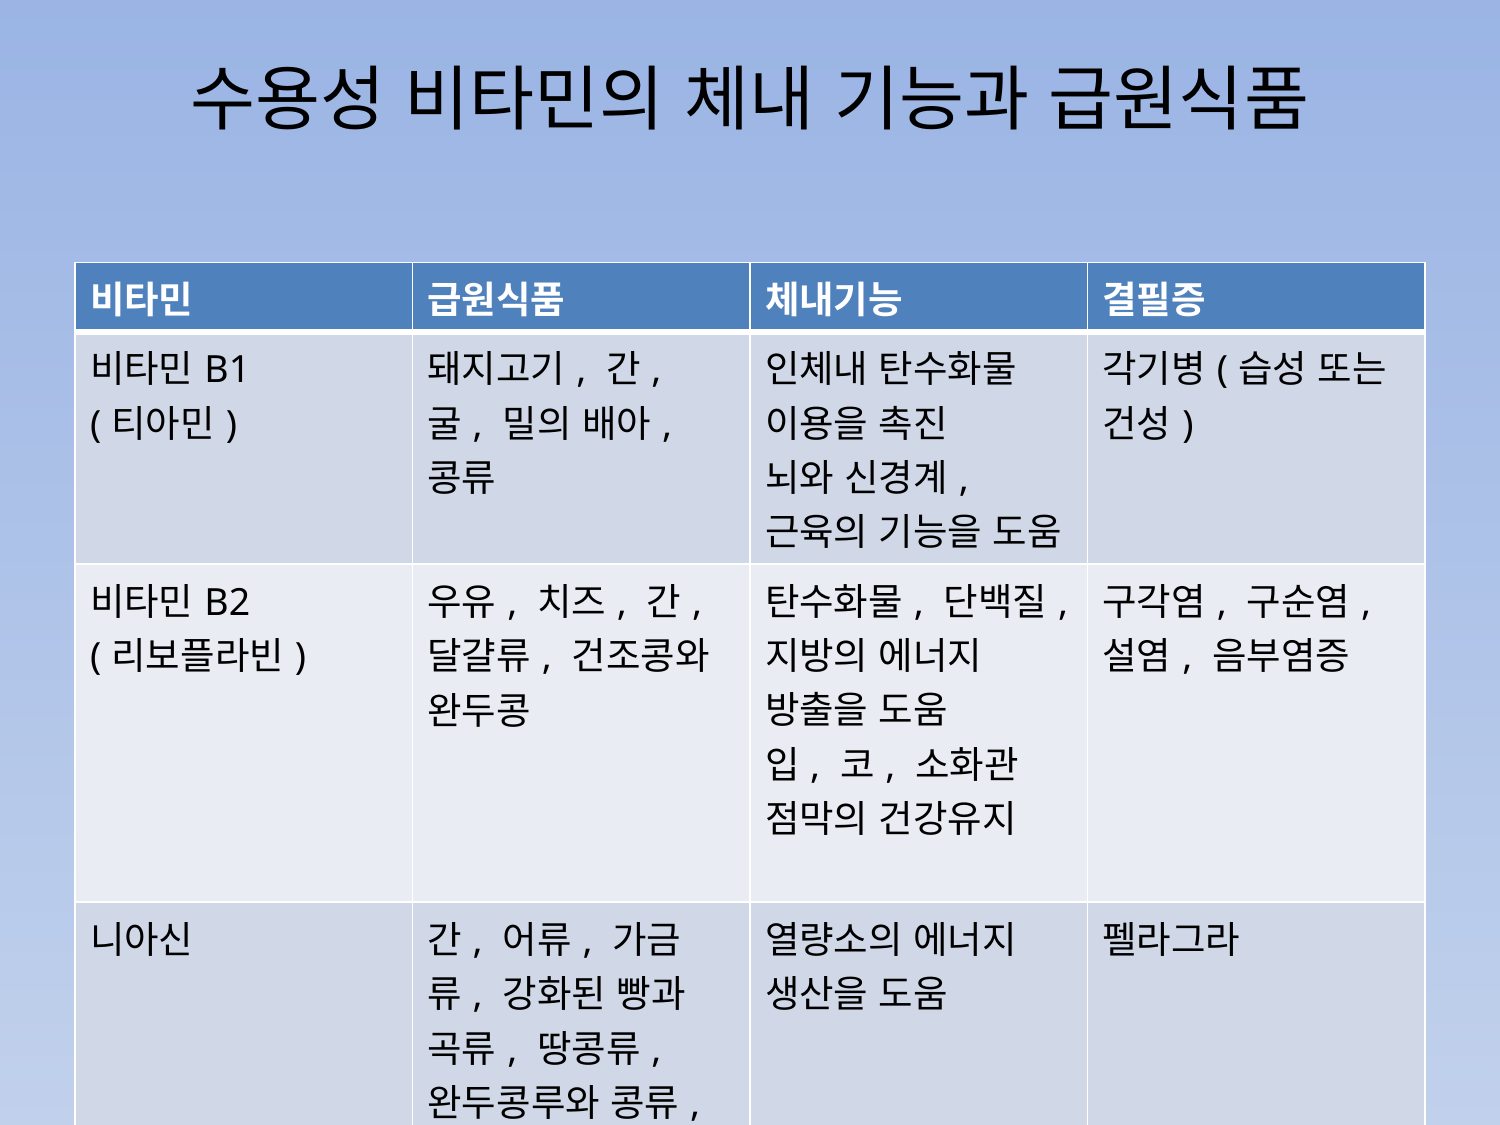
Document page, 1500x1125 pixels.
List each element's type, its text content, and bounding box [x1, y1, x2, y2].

table_header 체내기능 [751, 263, 1087, 329]
table_cell 니아신 [76, 903, 412, 1125]
table_cell 인체내 탄수화물 이용을 촉진 뇌와 신경계, 근육의 기능을 도움 [751, 335, 1087, 563]
table_cell 펠라그라 [1088, 903, 1424, 1125]
table_header 결필증 [1088, 263, 1424, 329]
table_cell 비타민B1 (티아민) [76, 335, 412, 563]
table_cell 열량소의 에너지 생산을 도움 [751, 903, 1087, 1125]
title 수용성 비타민의 체내 기능과 급원식품 [75, 45, 1425, 233]
table_header 급원식품 [413, 263, 749, 329]
table_cell 간, 어류, 가금류, 강화된 빵과 곡류, 땅콩류, 완두콩루와 콩류, 달걀류 [413, 903, 749, 1125]
table_cell 탄수화물, 단백질, 지방의 에너지 방출을 도움 입, 코, 소화관 점막의 건강유지 [751, 565, 1087, 901]
table_cell 구각염, 구순염, 설염, 음부염증 [1088, 565, 1424, 901]
table_header 비타민 [76, 263, 412, 329]
table_cell 우유, 치즈, 간, 달걀류, 건조콩와 완두콩 [413, 565, 749, 901]
table_cell 돼지고기, 간, 굴, 밀의 배아, 콩류 [413, 335, 749, 563]
table_cell 각기병(습성 또는 건성) [1088, 335, 1424, 563]
table_cell 비타민B2 (리보플라빈) [76, 565, 412, 901]
